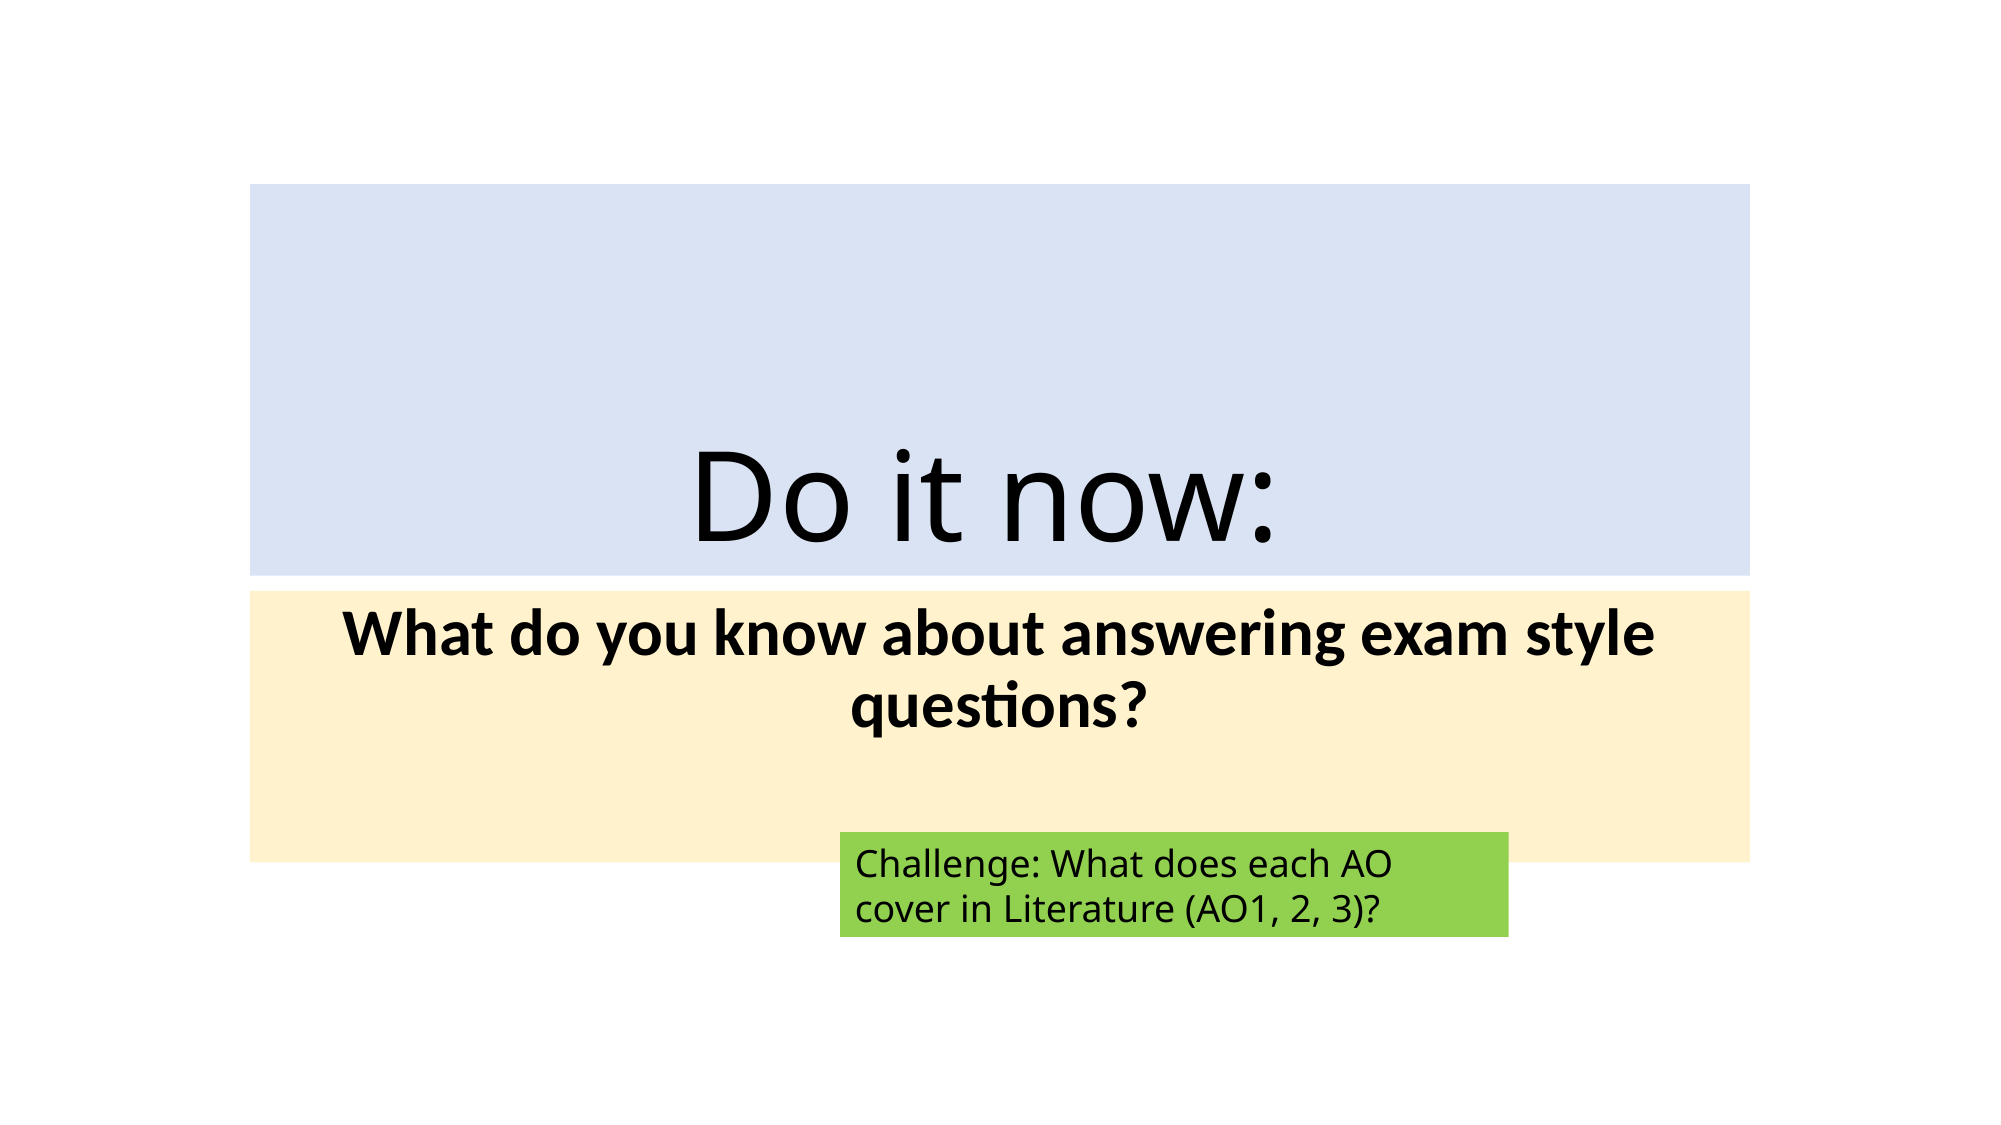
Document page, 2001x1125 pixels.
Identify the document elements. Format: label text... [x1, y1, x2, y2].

title Do it now: [249, 184, 1750, 576]
text_box Challenge: What does each AO cover in Literature (AO1, 2, 3)? [840, 832, 1509, 937]
subtitle What do you know about answering exam style questions? [249, 590, 1750, 863]
